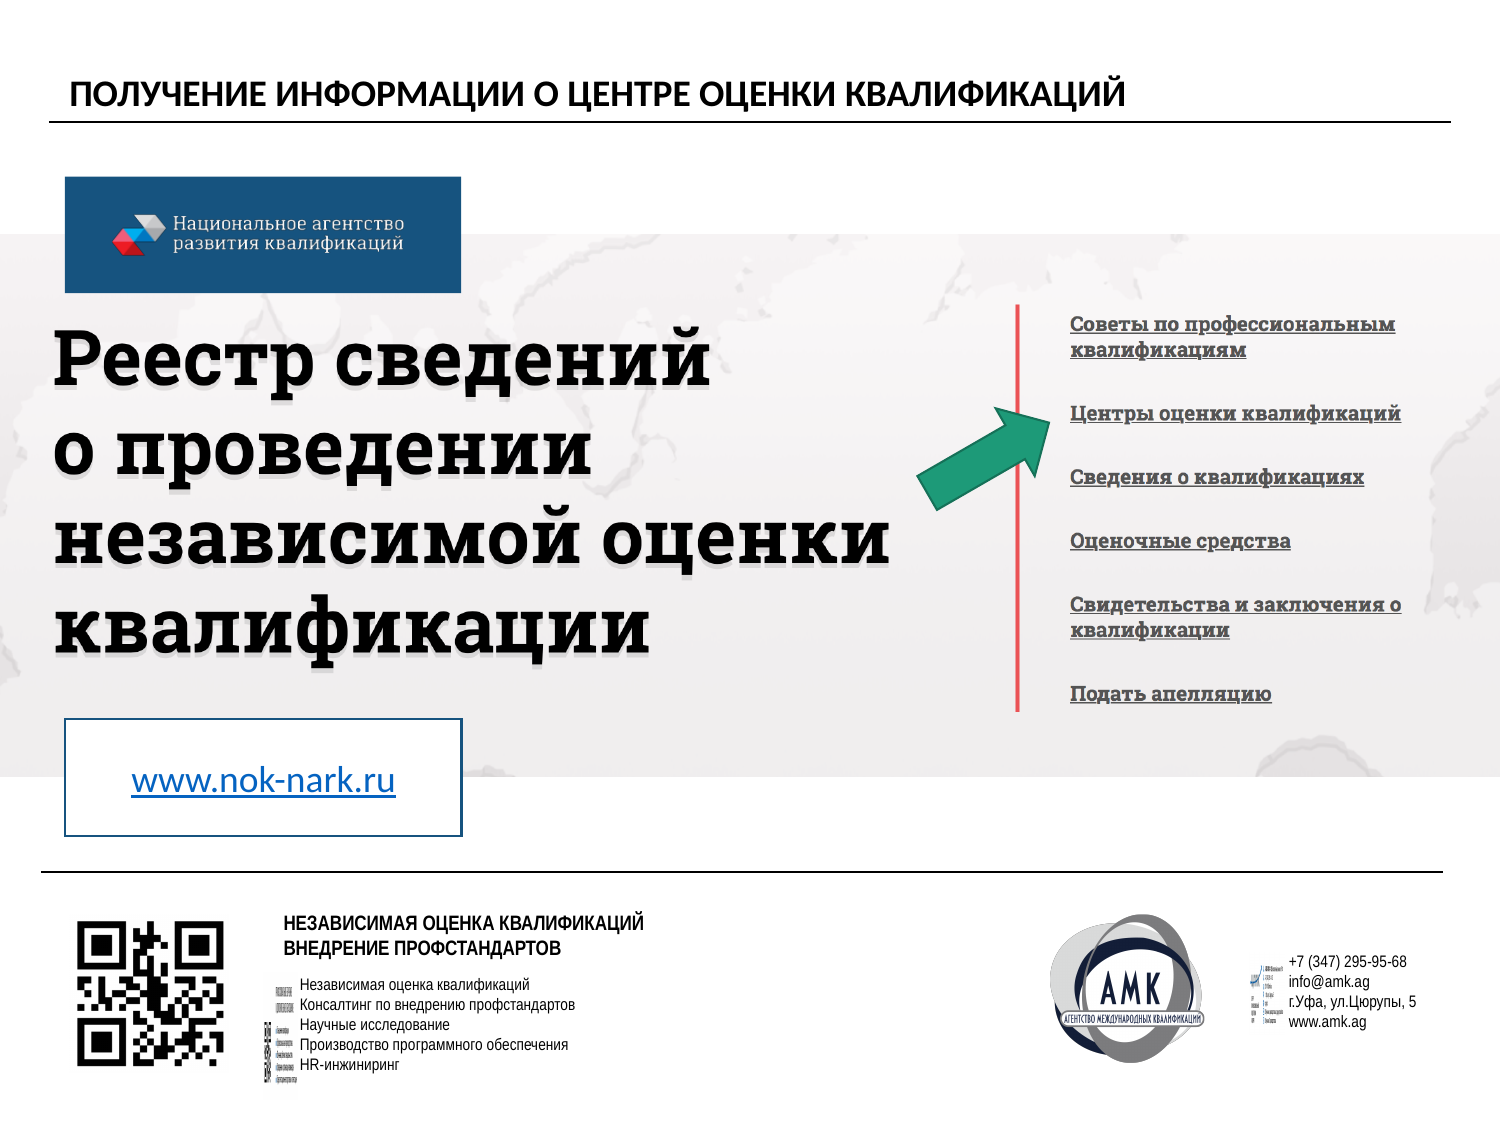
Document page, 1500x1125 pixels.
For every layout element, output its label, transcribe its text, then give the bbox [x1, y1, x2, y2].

text_box www.nok-nark.ru [64, 777, 463, 837]
text_box ПОЛУЧЕНИЕ ИНФОРМАЦИИ О ЦЕНТРЕ ОЦЕНКИ КВАЛИФИКАЦИЙ [54, 61, 1143, 121]
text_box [69, 902, 718, 1100]
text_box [1042, 905, 1476, 1078]
text_box [64, 176, 462, 234]
picture [0, 214, 1500, 777]
